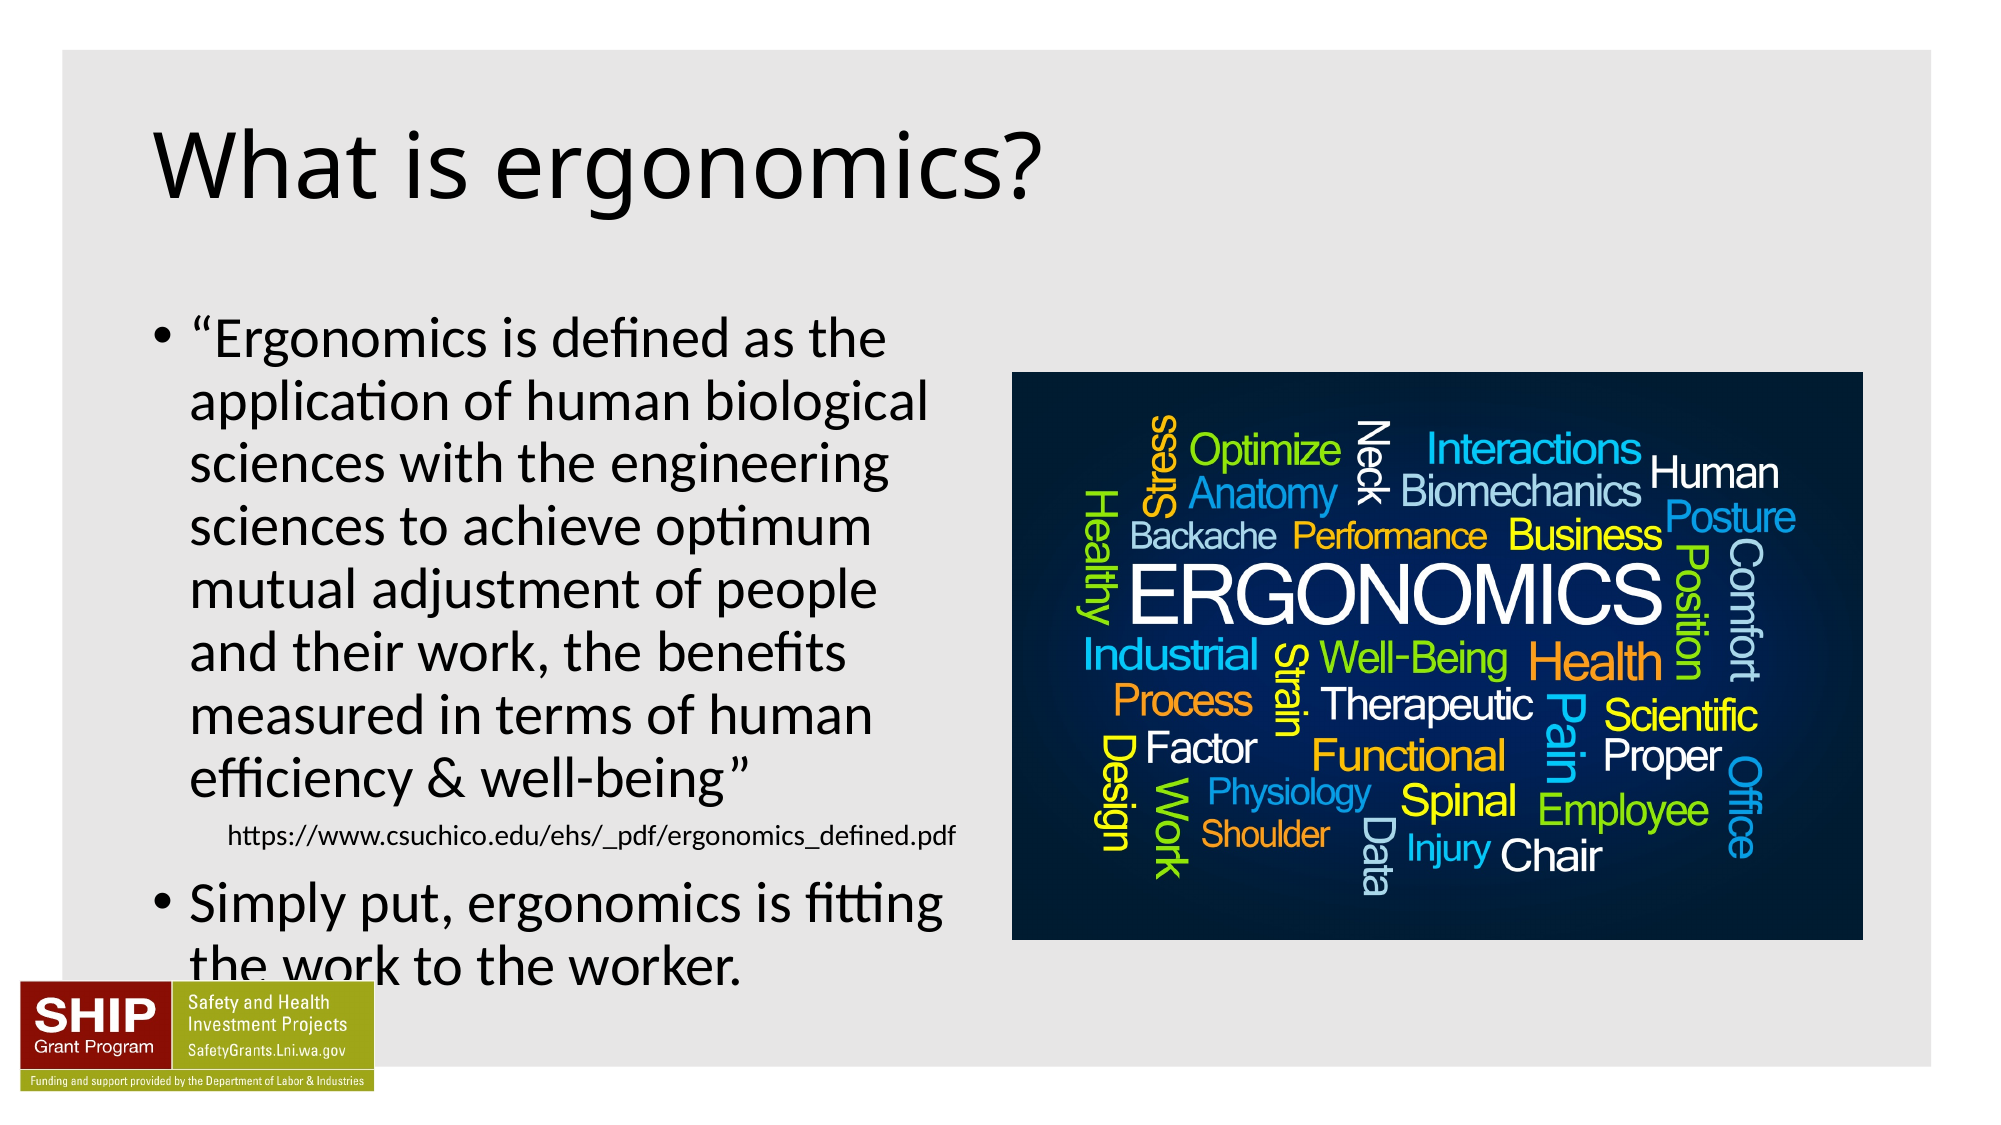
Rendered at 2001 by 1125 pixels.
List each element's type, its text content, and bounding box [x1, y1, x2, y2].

text_box [61, 49, 1932, 1068]
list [1012, 372, 1863, 940]
list “Ergonomics is defined as the application of human biological sciences with the engineering sciences to achieve optimum mutual adjustment of people and their work, the benefits measured in terms of human efficiency & well-being” https://www.csuchico.edu/ehs/_pdf/ergonomics_defined.pdf Simply put, ergonomics is fitting the work to the worker. [137, 299, 988, 1014]
title What is ergonomics? [137, 59, 1863, 278]
picture [18, 980, 375, 1092]
